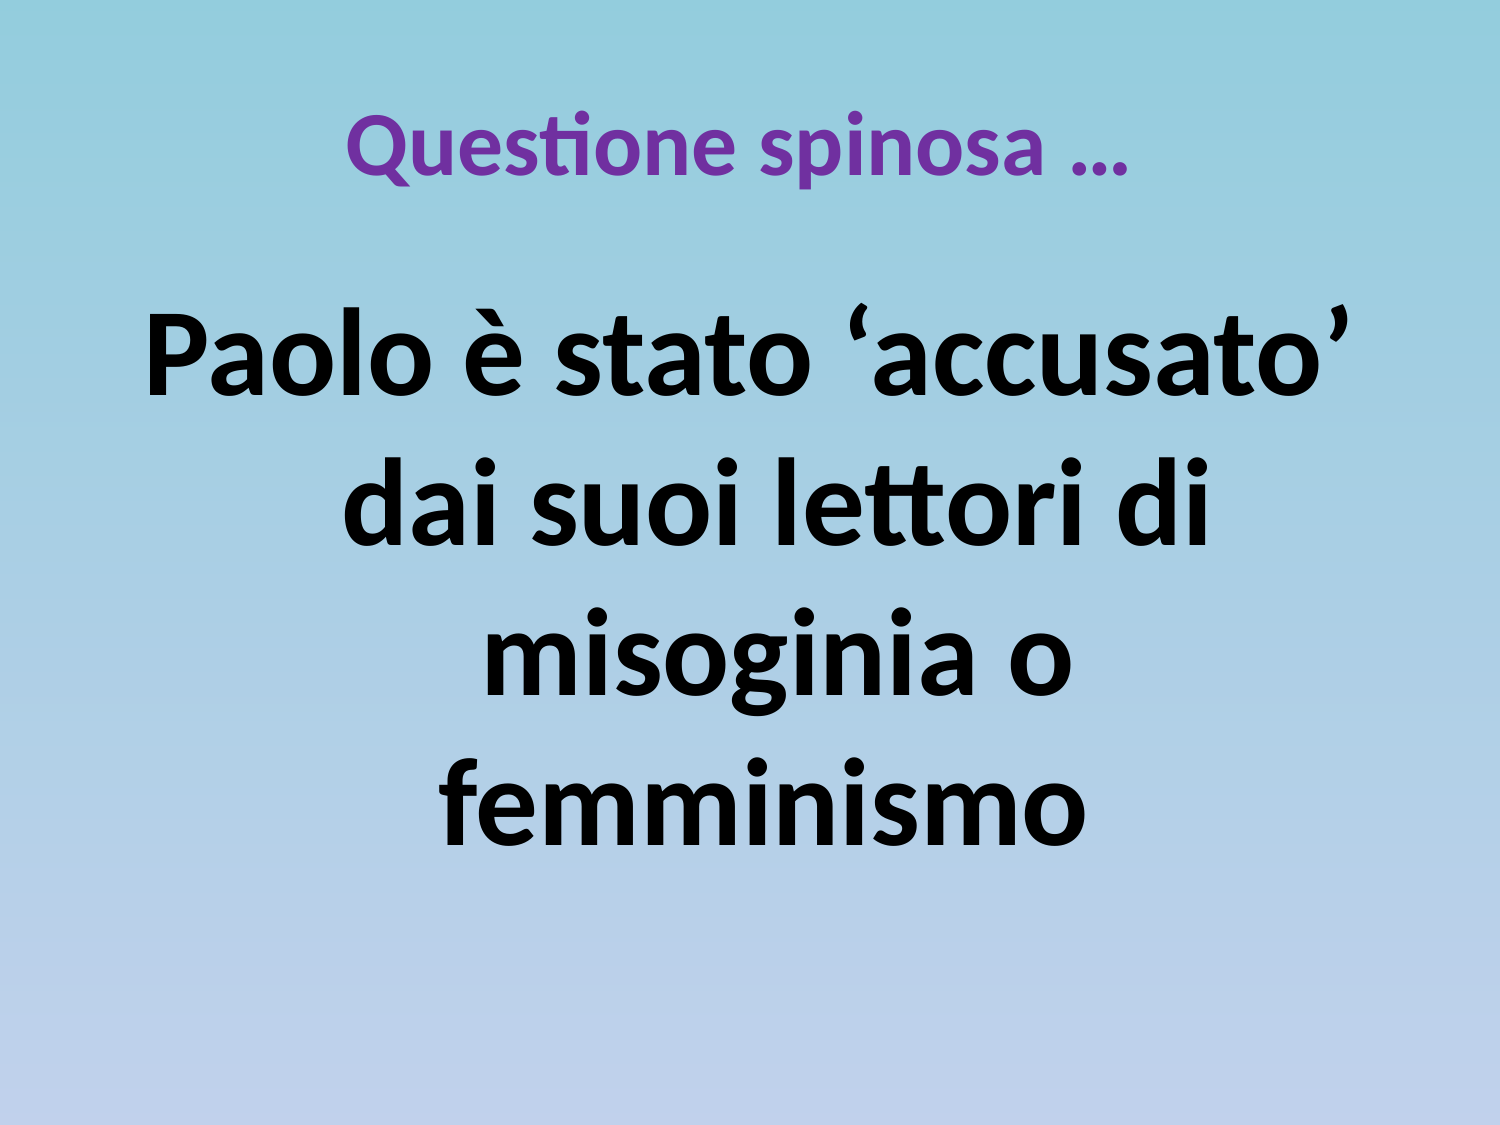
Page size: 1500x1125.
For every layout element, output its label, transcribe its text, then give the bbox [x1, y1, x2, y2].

title Questione spinosa … [75, 45, 1425, 233]
list Paolo è stato ‘accusato’ dai suoi lettori di misoginia o femminismo [75, 262, 1425, 1005]
